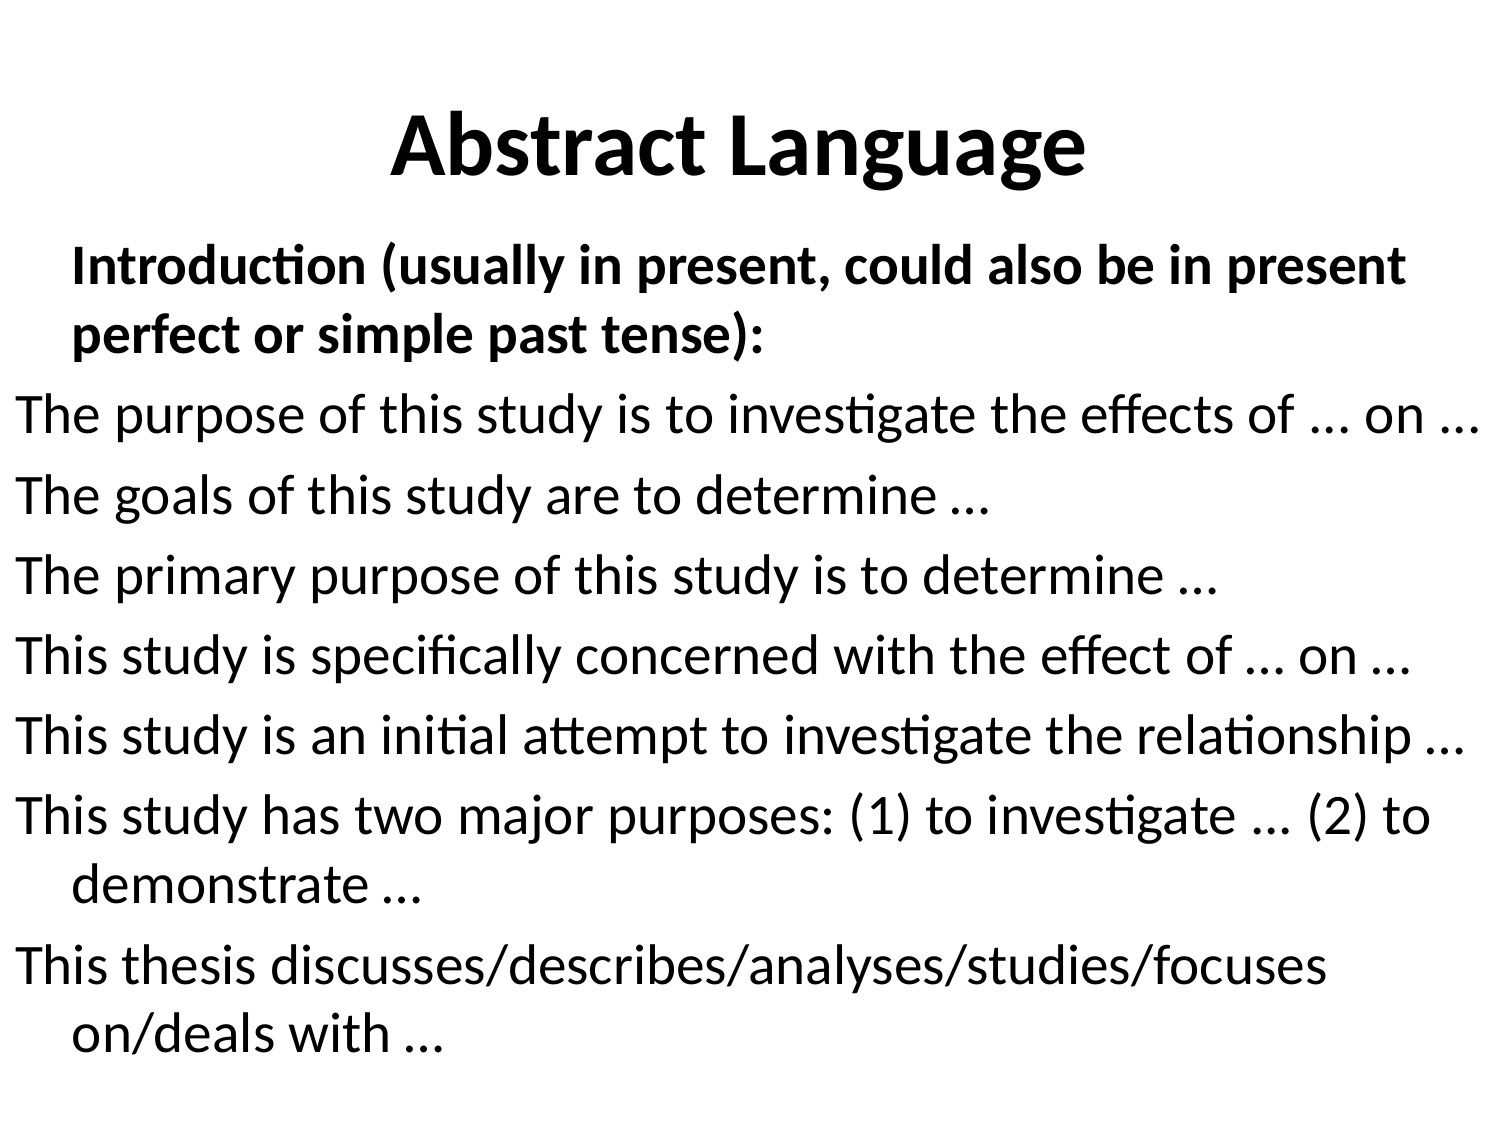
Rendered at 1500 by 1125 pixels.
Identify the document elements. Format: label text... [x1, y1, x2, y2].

title Abstract Language [75, 45, 1425, 219]
list Introduction (usually in present, could also be in present perfect or simple past tense): The purpose of this study is to investigate the effects of ... on ... The goals of this study are to determine … The primary purpose of this study is to determine … This study is specifically concerned with the effect of … on … This study is an initial attempt to investigate the relationship … This study has two major purposes: (1) to investigate ... (2) to demonstrate … This thesis discusses/describes/analyses/studies/focuses on/deals with … [0, 219, 1500, 1125]
